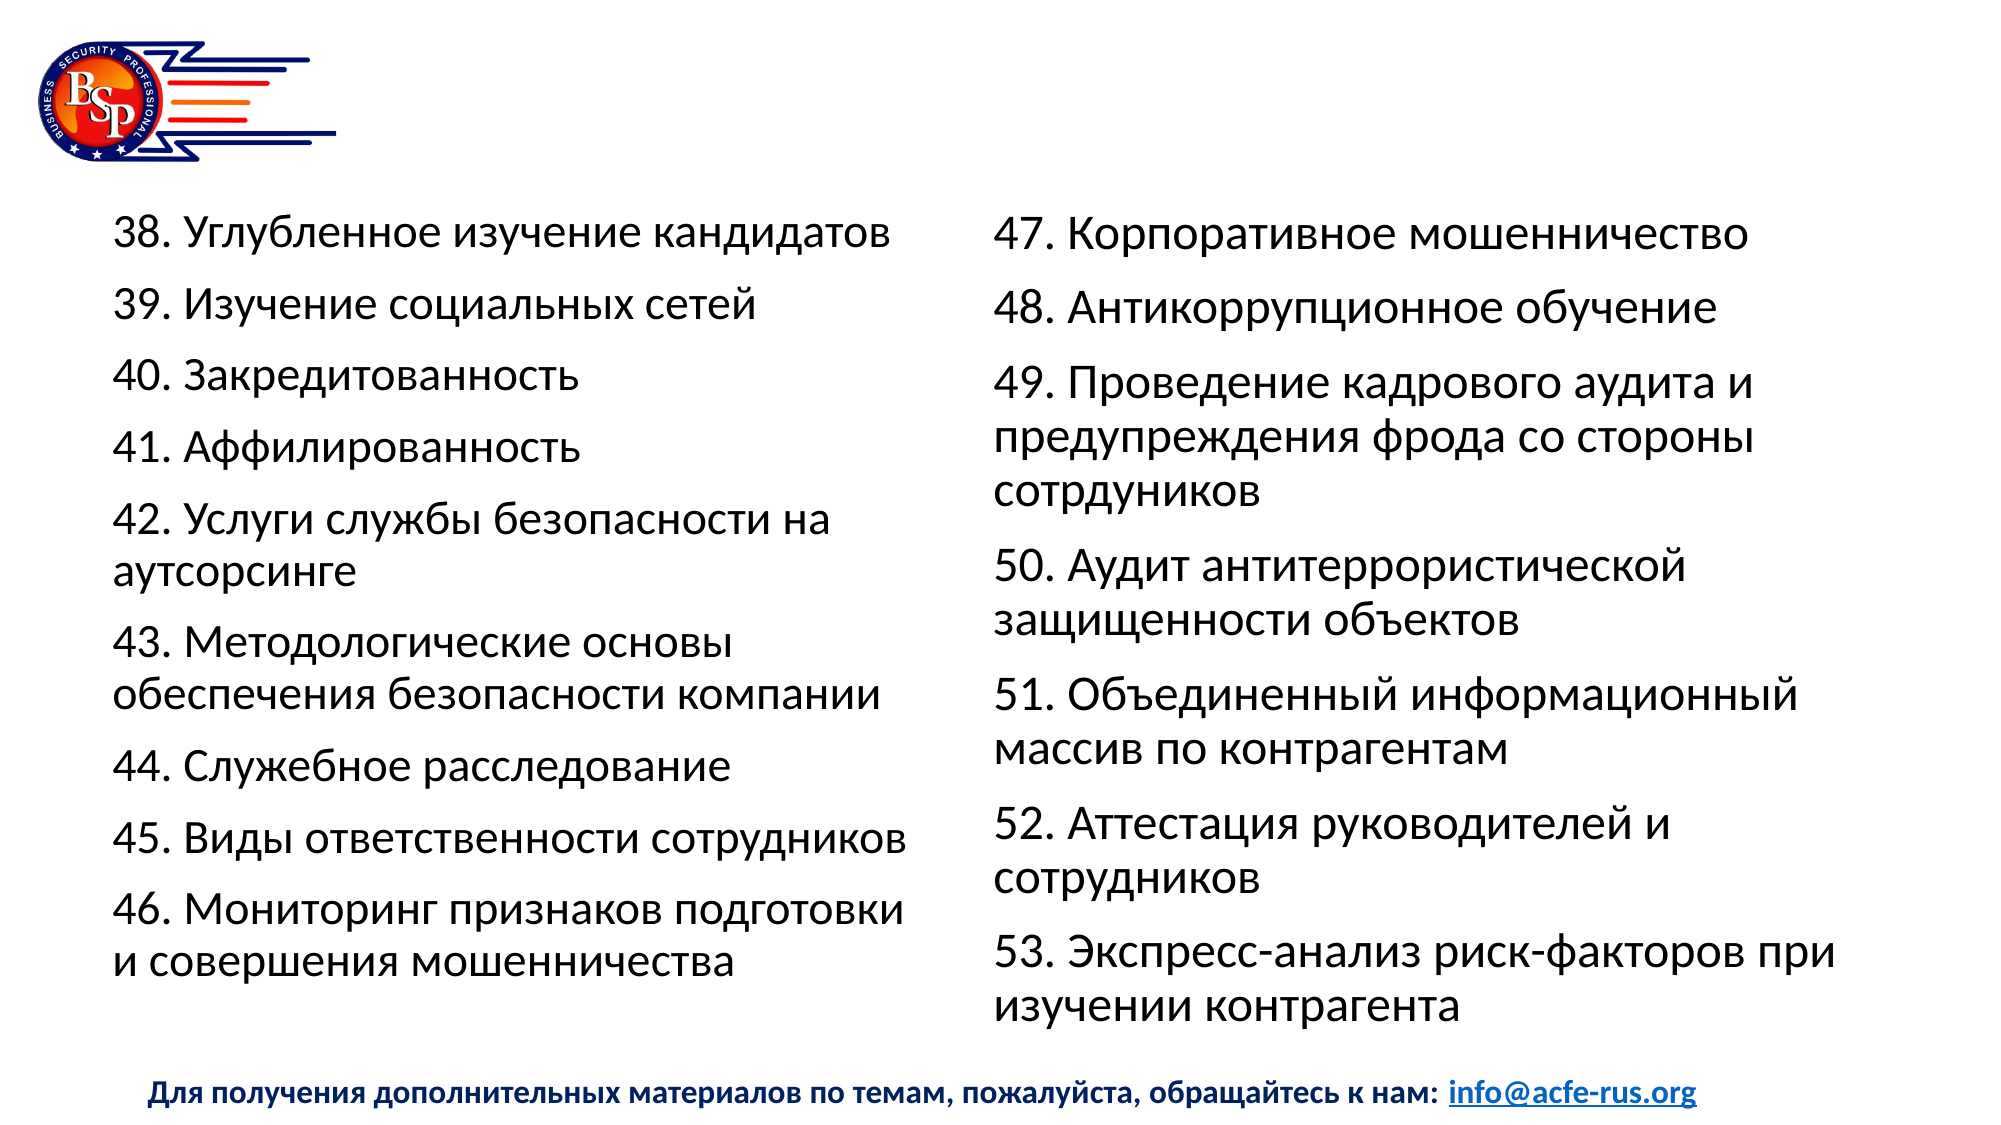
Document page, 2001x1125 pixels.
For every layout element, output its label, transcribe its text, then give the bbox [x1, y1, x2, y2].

subtitle 38. Углубленное изучение кандидатов 39. Изучение социальных сетей 40. Закредитованность 41. Аффилированность 42. Услуги службы безопасности на аутсорсинге 43. Методологические основы обеспечения безопасности компании 44. Служебное расследование 45. Виды ответственности сотрудников 46. Мониторинг признаков подготовки и совершения мошенничества [97, 198, 949, 1075]
picture [36, 32, 337, 169]
text_box 47. Корпоративное мошенничество 48. Антикоррупционное обучение 49. Проведение кадрового аудита и предупреждения фрода со стороны сотрдуников 50. Аудит антитеррористической защищенности объектов 51. Объединенный информационный массив по контрагентам 52. Аттестация руководителей и сотрудников 53. Экспресс-анализ риск-факторов при изучении контрагента [978, 198, 1946, 1075]
text_box Для получения дополнительных материалов по темам, пожалуйста, обращайтесь к нам: info@acfe-rus.org [132, 1070, 1925, 1118]
